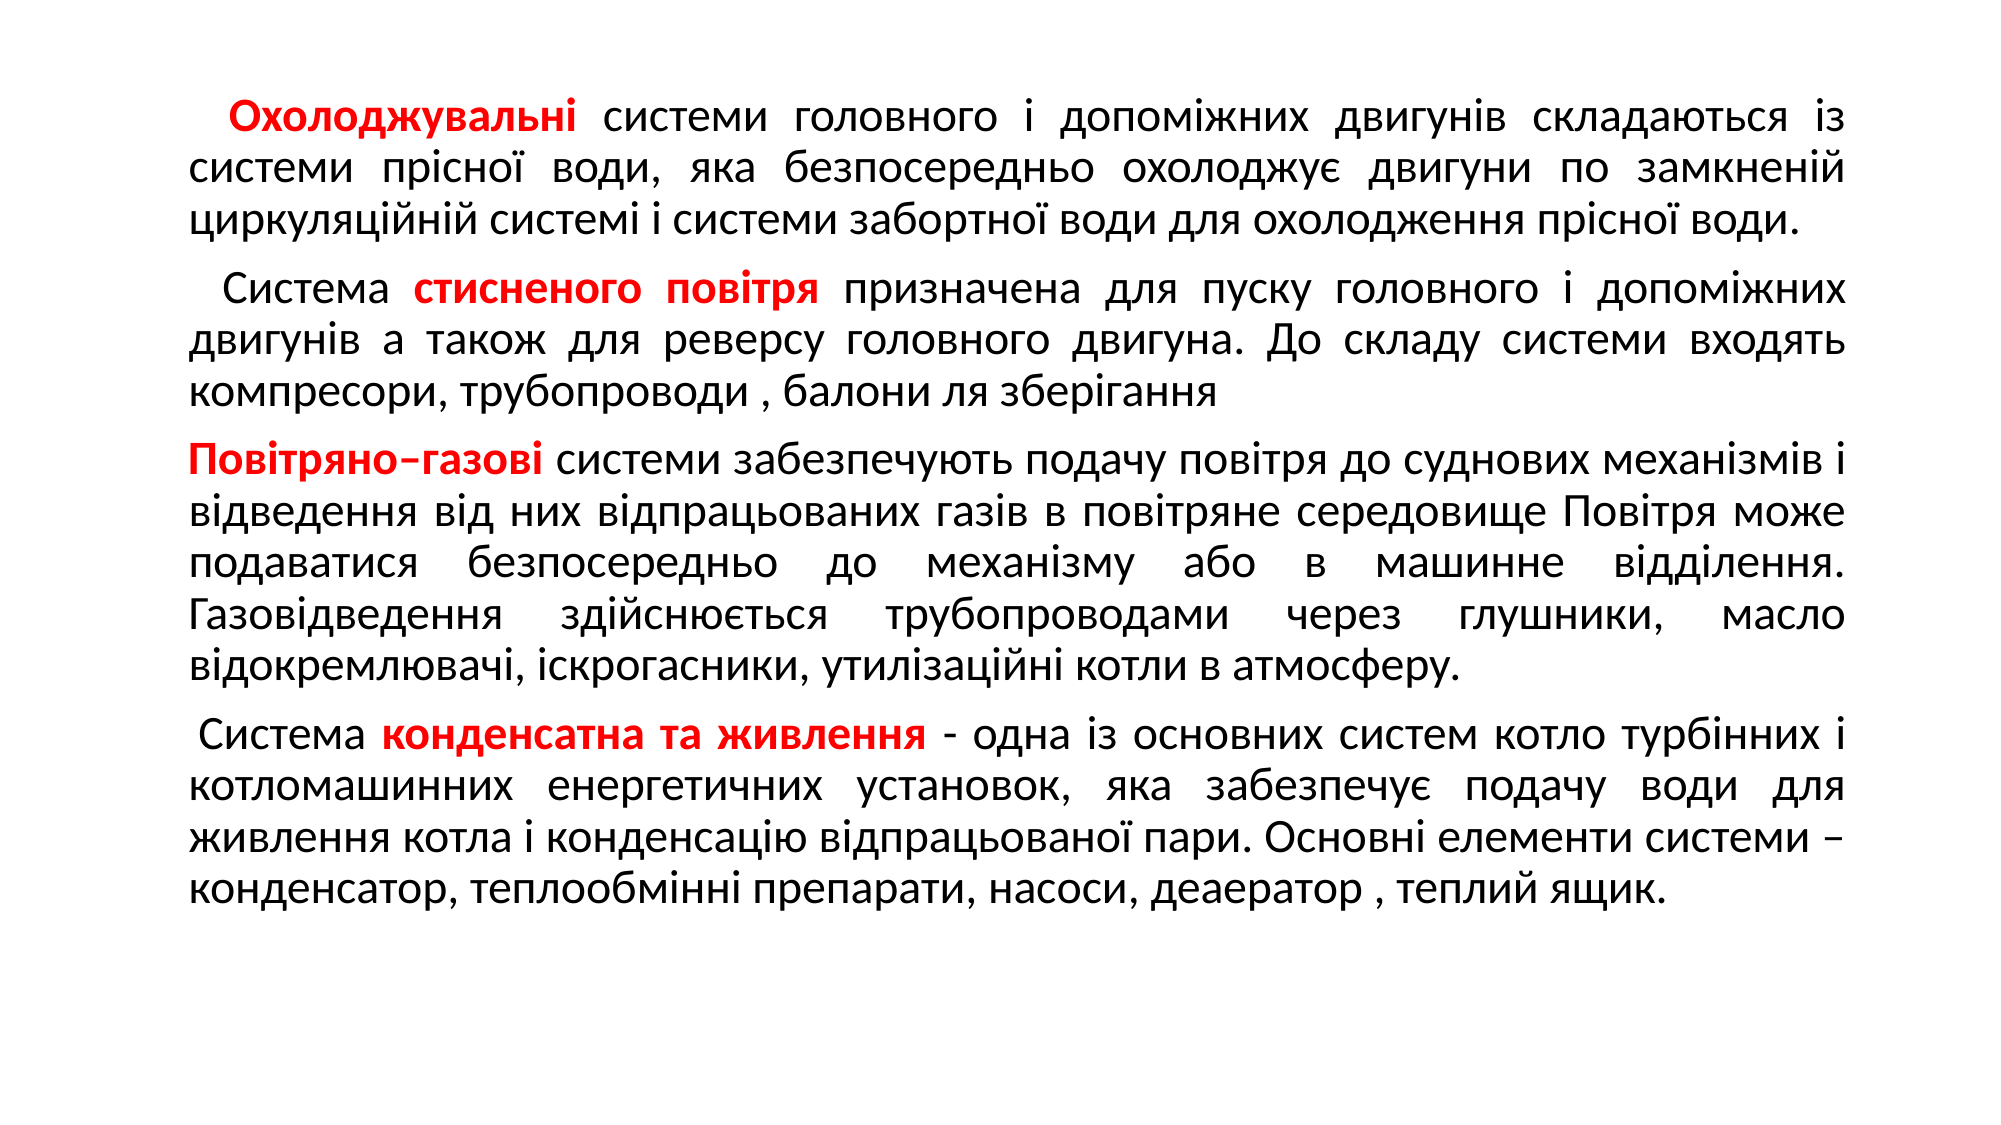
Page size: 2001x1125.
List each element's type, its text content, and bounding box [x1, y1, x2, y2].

list Охолоджувальні системи головного і допоміжних двигунів складаються із системи прісної води, яка безпосередньо охолоджує двигуни по замкненій циркуляційній системі і системи забортної води для охолодження прісної води. Система стисненого повітря призначена для пуску головного і допоміжних двигунів а також для реверсу головного двигуна. До складу системи входять компресори, трубопроводи , балони ля зберігання Повітряно–газові системи забезпечують подачу повітря до суднових механізмів і відведення від них відпрацьованих газів в повітряне середовище Повітря може подаватися безпосередньо до механізму або в машинне відділення. Газовідведення здійснюється трубопроводами через глушники, масло відокремлювачі, іскрогасники, утилізаційні котли в атмосферу. Система конденсатна та живлення - одна із основних систем котло турбінних і котломашинних енергетичних установок, яка забезпечує подачу води для живлення котла і конденсацію відпрацьованої пари. Основні елементи системи – конденсатор, теплообмінні препарати, насоси, деаератор , теплий ящик. [137, 82, 1863, 1014]
